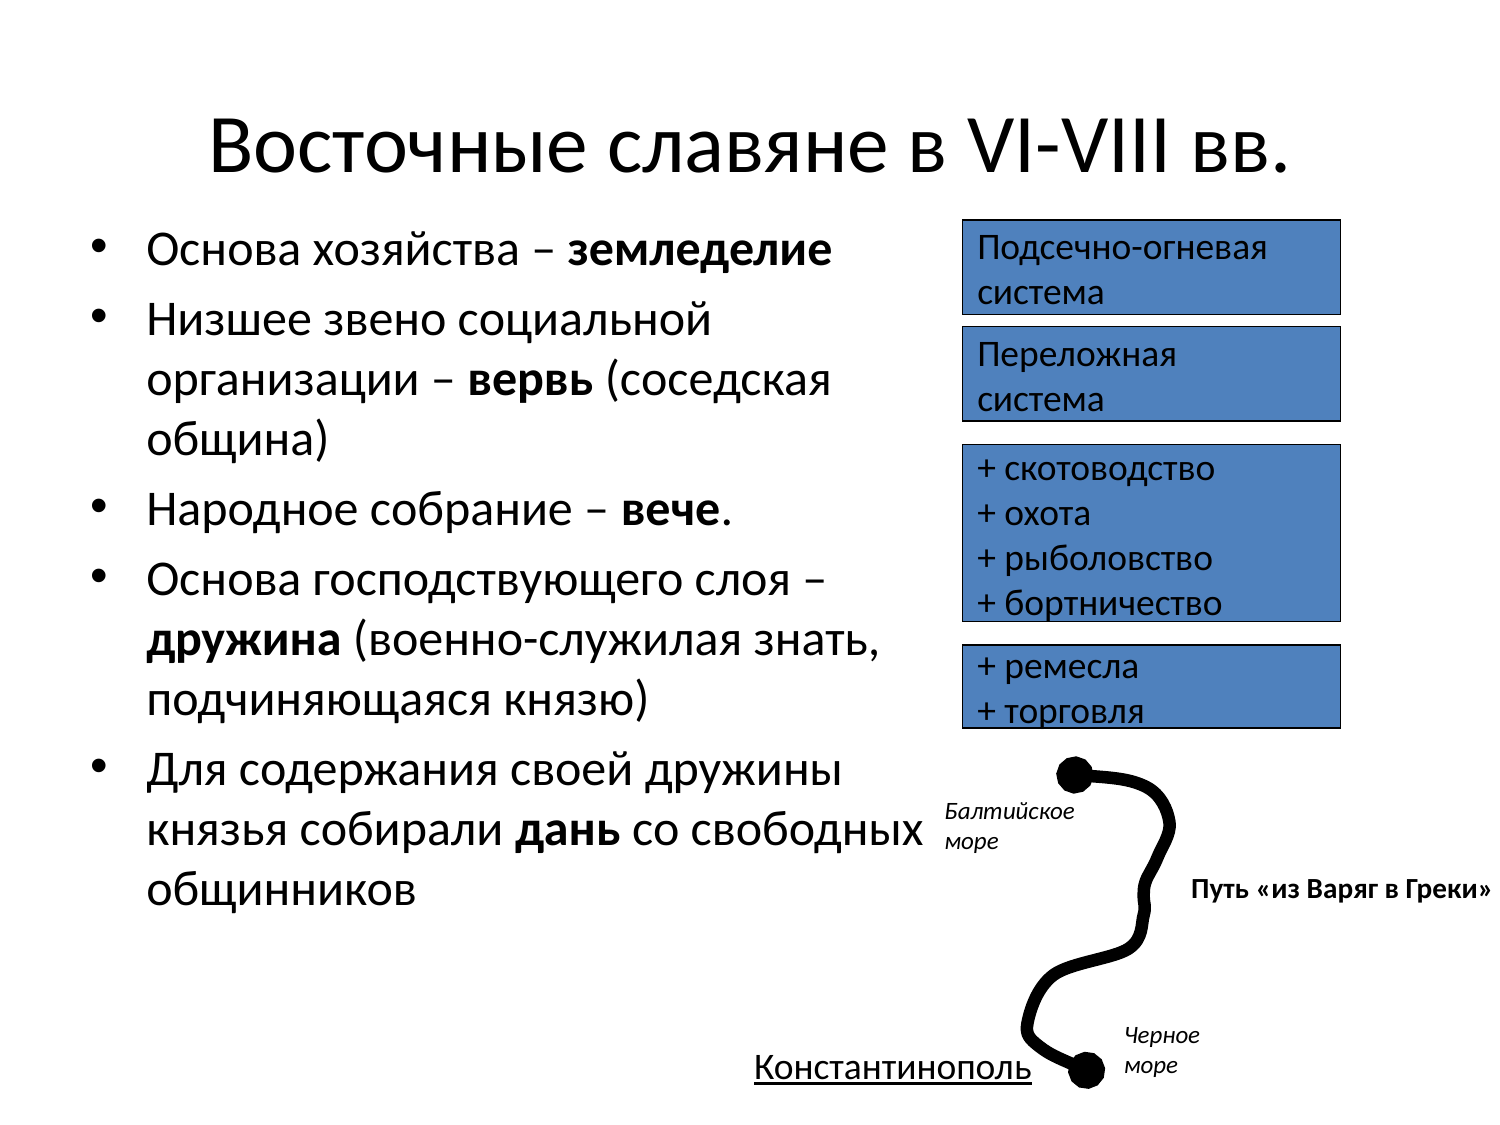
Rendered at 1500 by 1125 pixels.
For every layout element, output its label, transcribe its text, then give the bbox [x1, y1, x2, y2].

text_box + ремесла + торговля [962, 645, 1341, 728]
text_box Константинополь [739, 1034, 1047, 1095]
list Основа хозяйства – земледелие Низшее звено социальной организации – вервь (соседская община) Народное собрание – вече. Основа господствующего слоя – дружина (военно-служилая знать, подчиняющаяся князю) Для содержания своей дружины князья собирали дань со свободных общинников [75, 208, 963, 1005]
text_box Путь «из Варяг в Греки» [1176, 862, 1500, 912]
text_box Черное море [1109, 1011, 1216, 1086]
title Восточные славяне в VI-VIII вв. [75, 45, 1425, 233]
text_box [1026, 768, 1170, 1077]
text_box Переложная система [962, 326, 1341, 421]
text_box Балтийское море [929, 786, 1091, 862]
text_box Подсечно-огневая система [962, 220, 1341, 315]
text_box + скотоводство + охота + рыболовство + бортничество [962, 444, 1341, 622]
